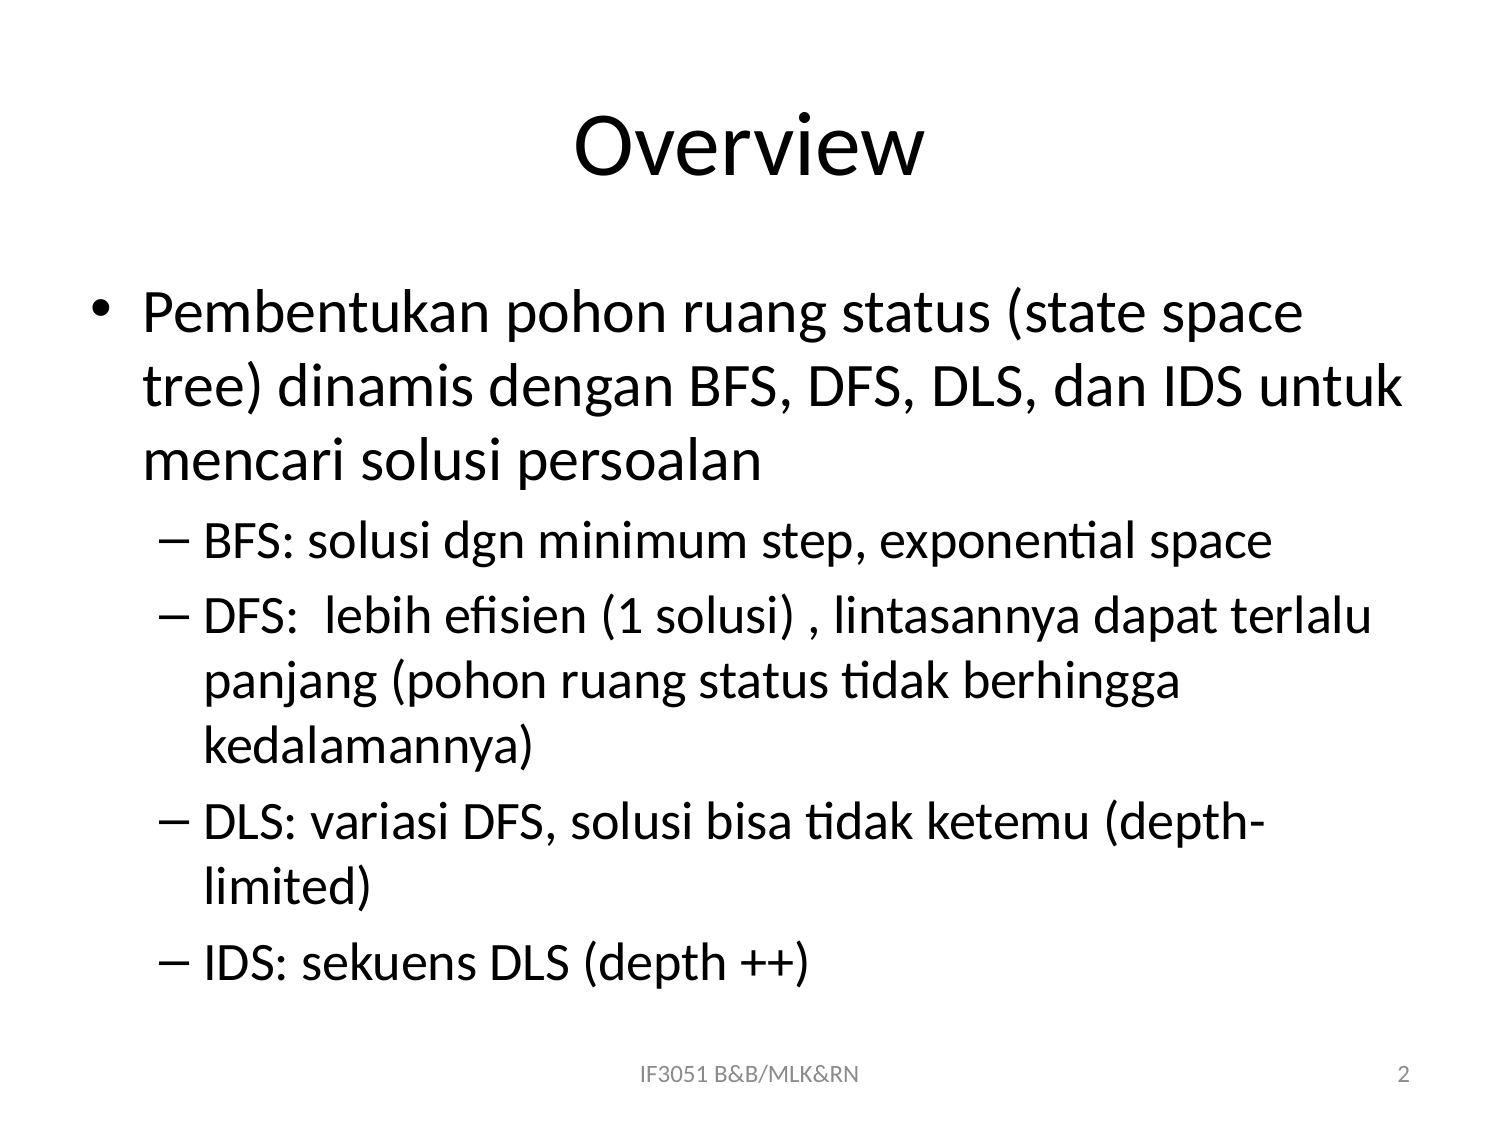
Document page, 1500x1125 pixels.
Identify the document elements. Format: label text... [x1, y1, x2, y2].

title Overview [75, 45, 1425, 233]
list Pembentukan pohon ruang status (state space tree) dinamis dengan BFS, DFS, DLS, dan IDS untuk mencari solusi persoalan BFS: solusi dgn minimum step, exponential space DFS: lebih efisien (1 solusi) , lintasannya dapat terlalu panjang (pohon ruang status tidak berhingga kedalamannya) DLS: variasi DFS, solusi bisa tidak ketemu (depth-limited) IDS: sekuens DLS (depth ++) [75, 262, 1425, 1005]
footer IF3051 B&B/MLK&RN [512, 1042, 988, 1103]
slide_number 2 [1074, 1042, 1425, 1103]
